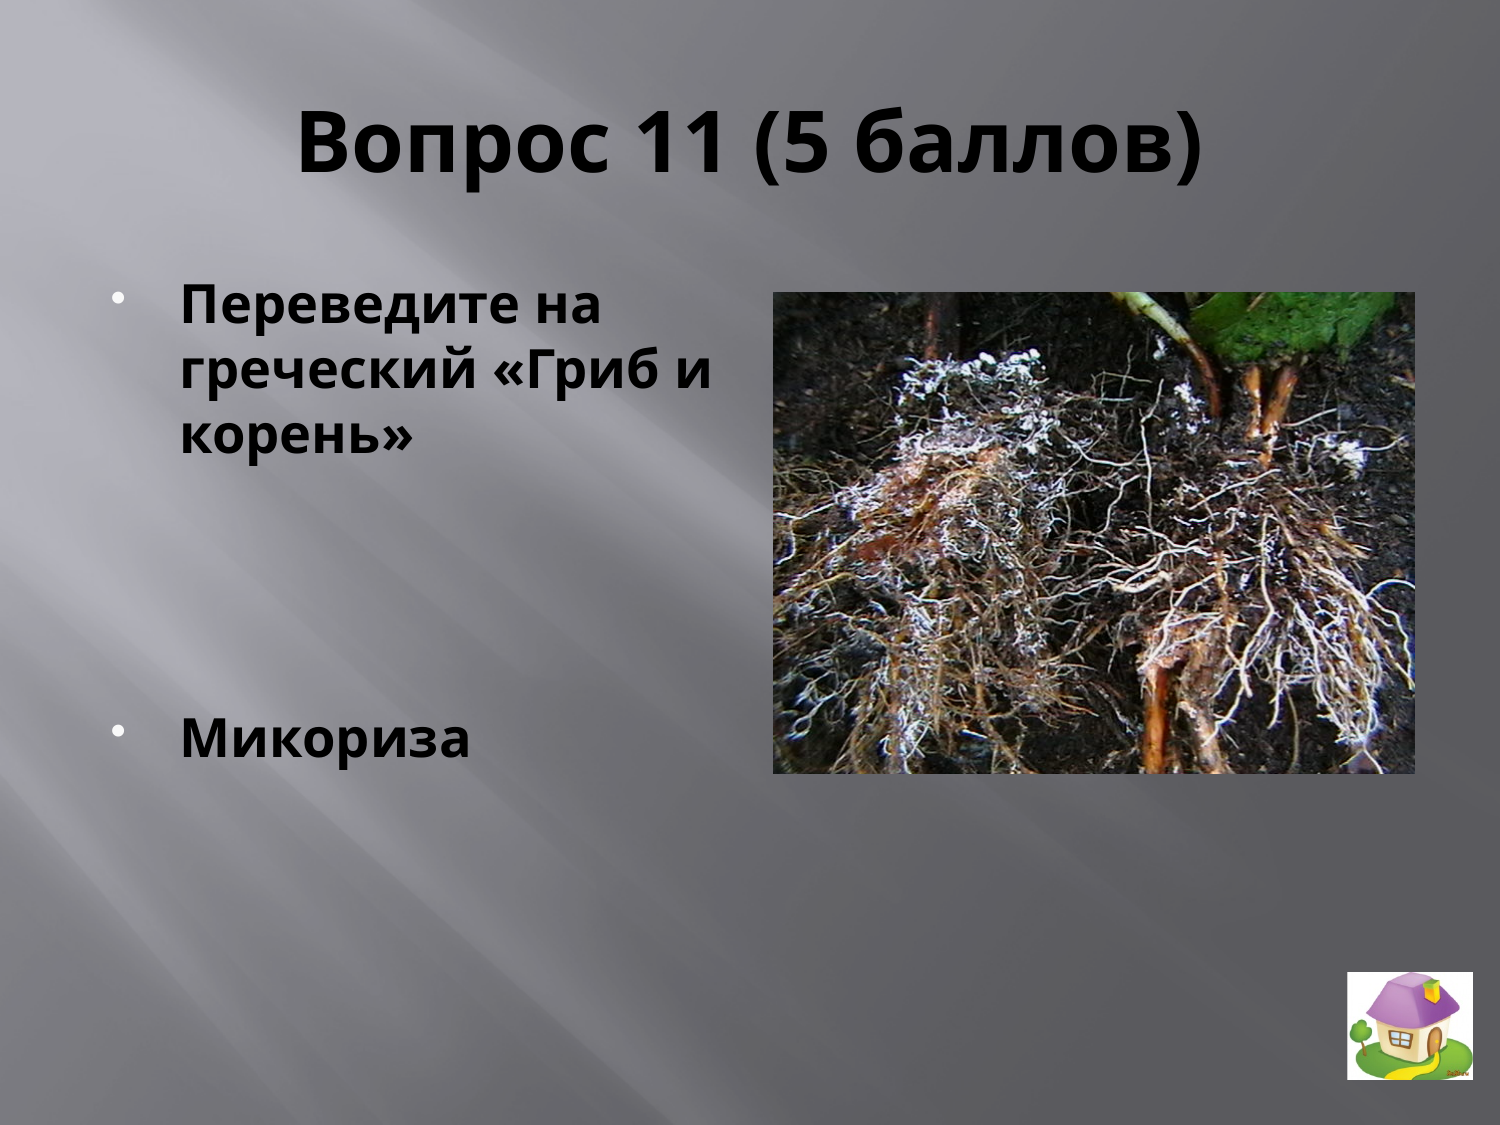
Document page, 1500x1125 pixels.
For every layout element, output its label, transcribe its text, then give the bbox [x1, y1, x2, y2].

title Вопрос 11 (5 баллов) [75, 45, 1425, 233]
picture [773, 292, 1415, 774]
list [1347, 972, 1473, 1080]
list Переведите на греческий «Гриб и корень» Микориза [75, 262, 738, 1005]
